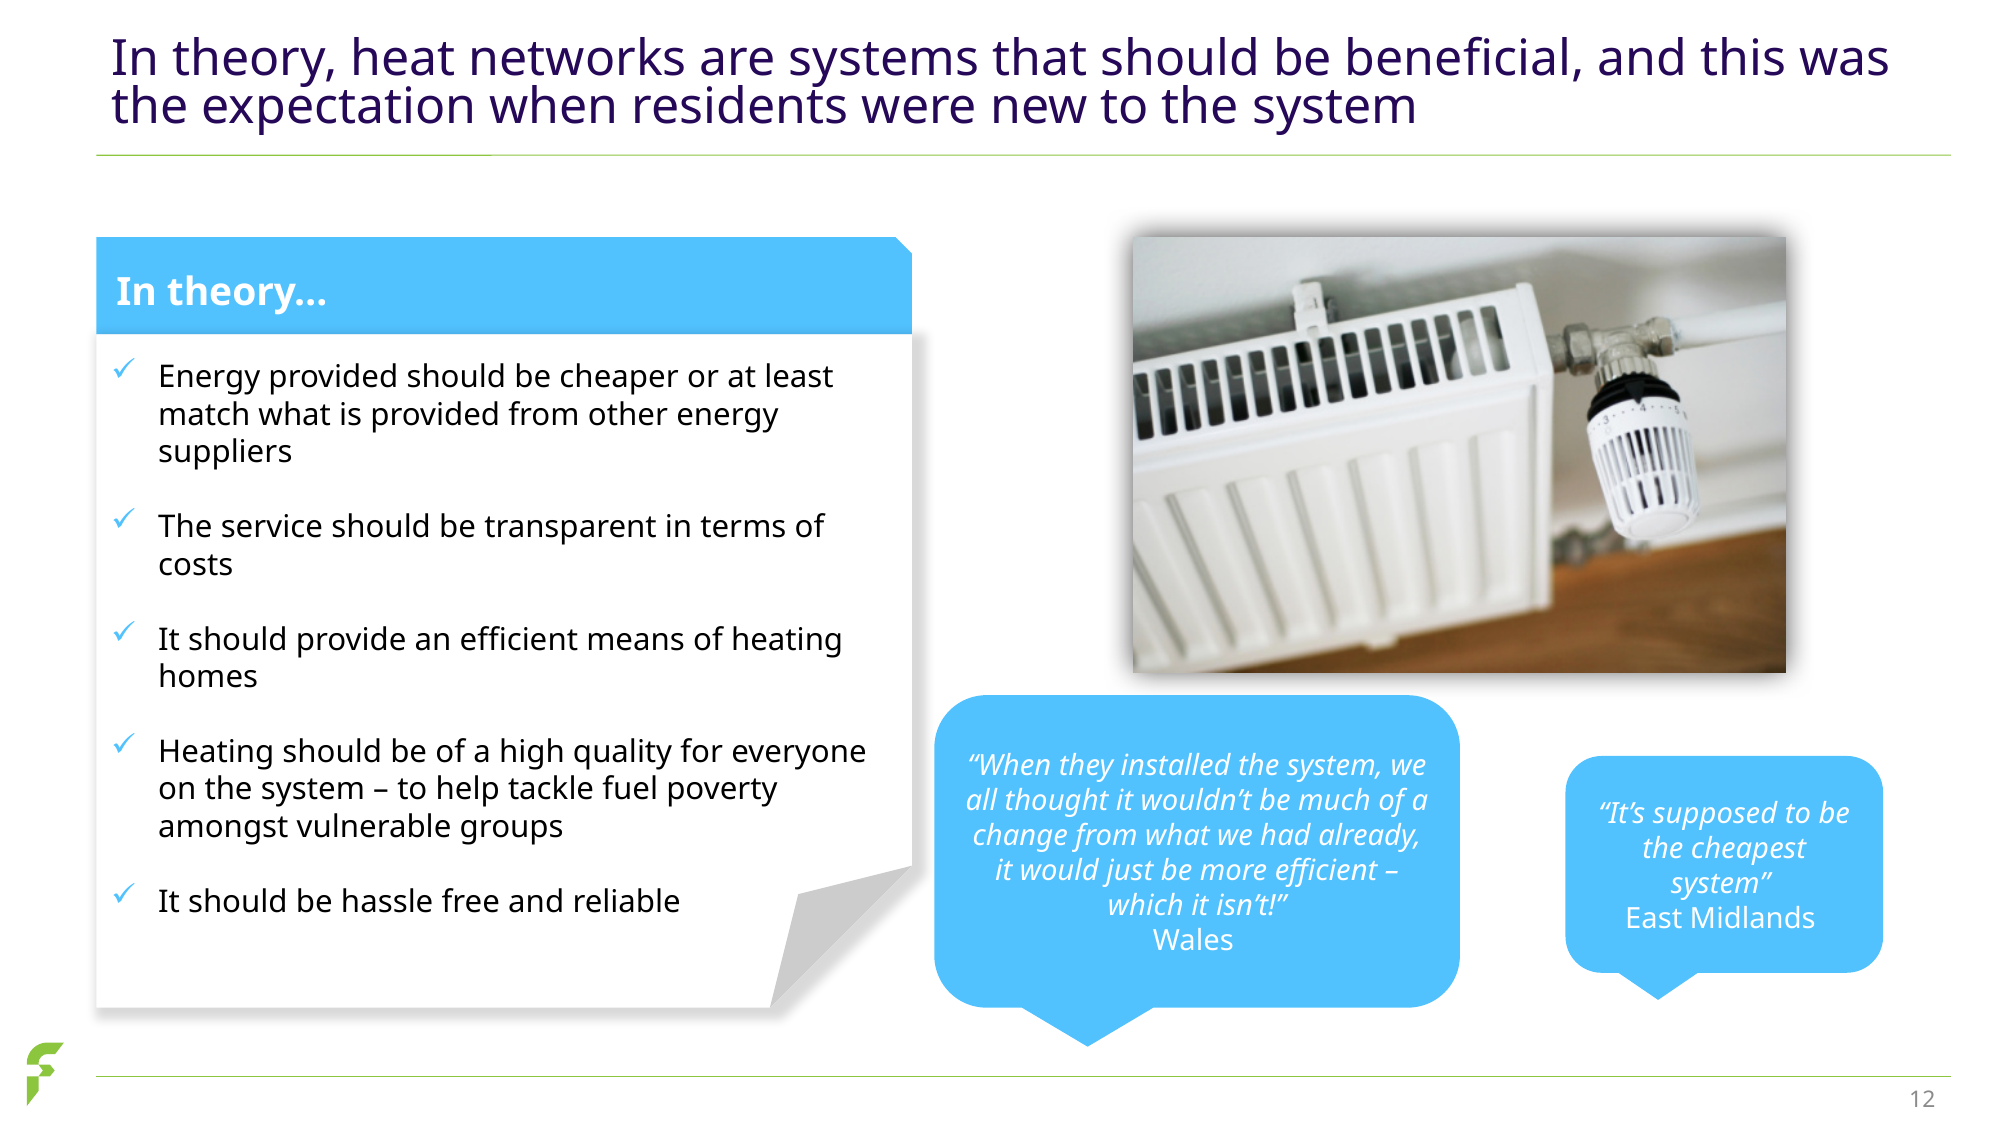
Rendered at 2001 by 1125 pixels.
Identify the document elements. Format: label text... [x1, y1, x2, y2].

text_box “It’s supposed to be the cheapest system” East Midlands [1564, 754, 1885, 1002]
text_box In theory… [95, 236, 913, 331]
title In theory, heat networks are systems that should be beneficial, and this was the expectation when residents were new to the system [96, 17, 1951, 141]
text_box Energy provided should be cheaper or at least match what is provided from other energy suppliers The service should be transparent in terms of costs It should provide an efficient means of heating homes Heating should be of a high quality for everyone on the system – to help tackle fuel poverty amongst vulnerable groups It should be hassle free and reliable [95, 333, 916, 1009]
text_box “When they installed the system, we all thought it wouldn’t be much of a change from what we had already, it would just be more efficient – which it isn’t!” Wales [933, 694, 1461, 1048]
picture [1133, 237, 1786, 673]
